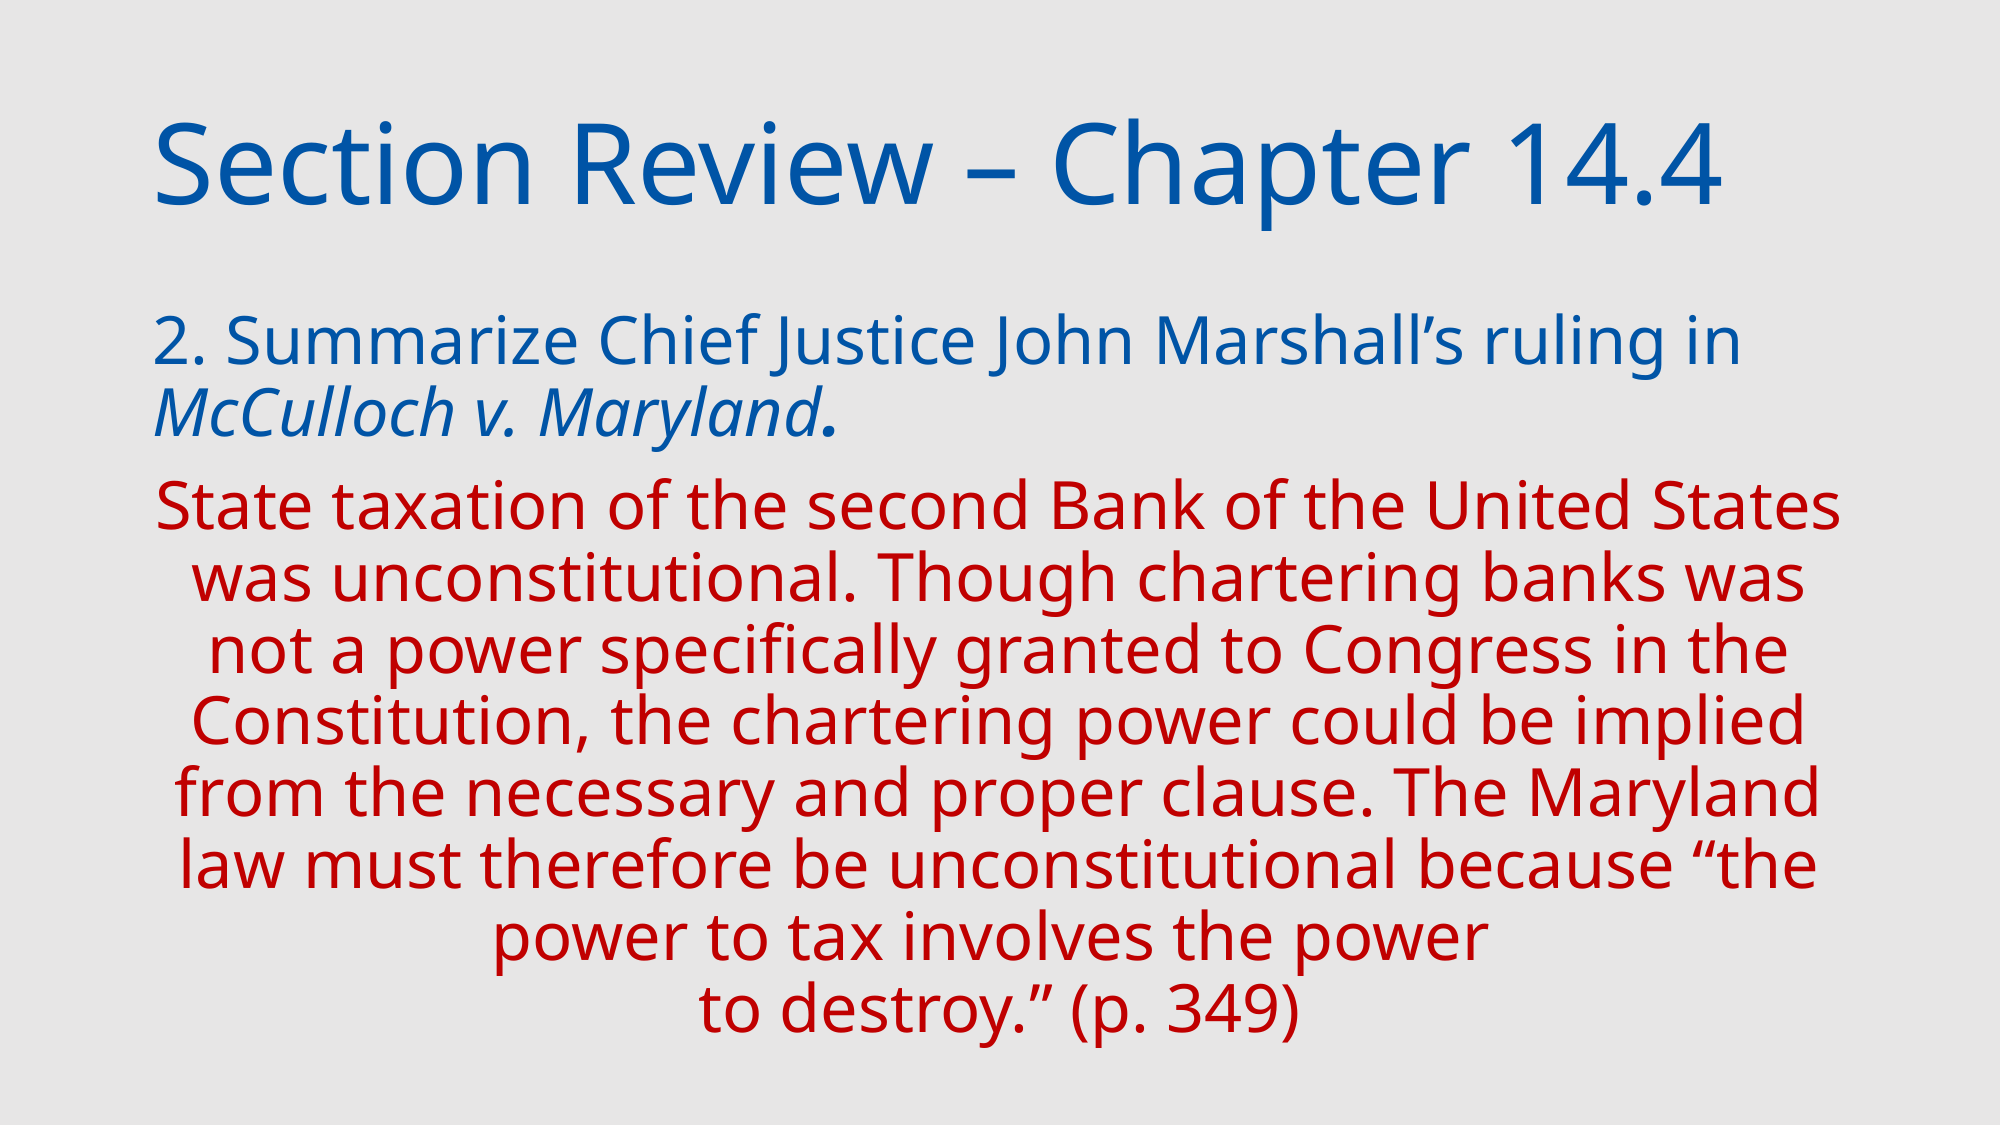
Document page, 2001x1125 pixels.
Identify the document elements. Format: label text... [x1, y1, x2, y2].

title Section Review – Chapter 14.4 [137, 59, 1863, 278]
list 2. Summarize Chief Justice John Marshall’s ruling in McCulloch v. Maryland. State taxation of the second Bank of the United States was unconstitutional. Though chartering banks was not a power specifically granted to Congress in the Constitution, the chartering power could be implied from the necessary and proper clause. The Maryland law must therefore be unconstitutional because “the power to tax involves the power to destroy.” (p. 349) [137, 299, 1863, 1014]
